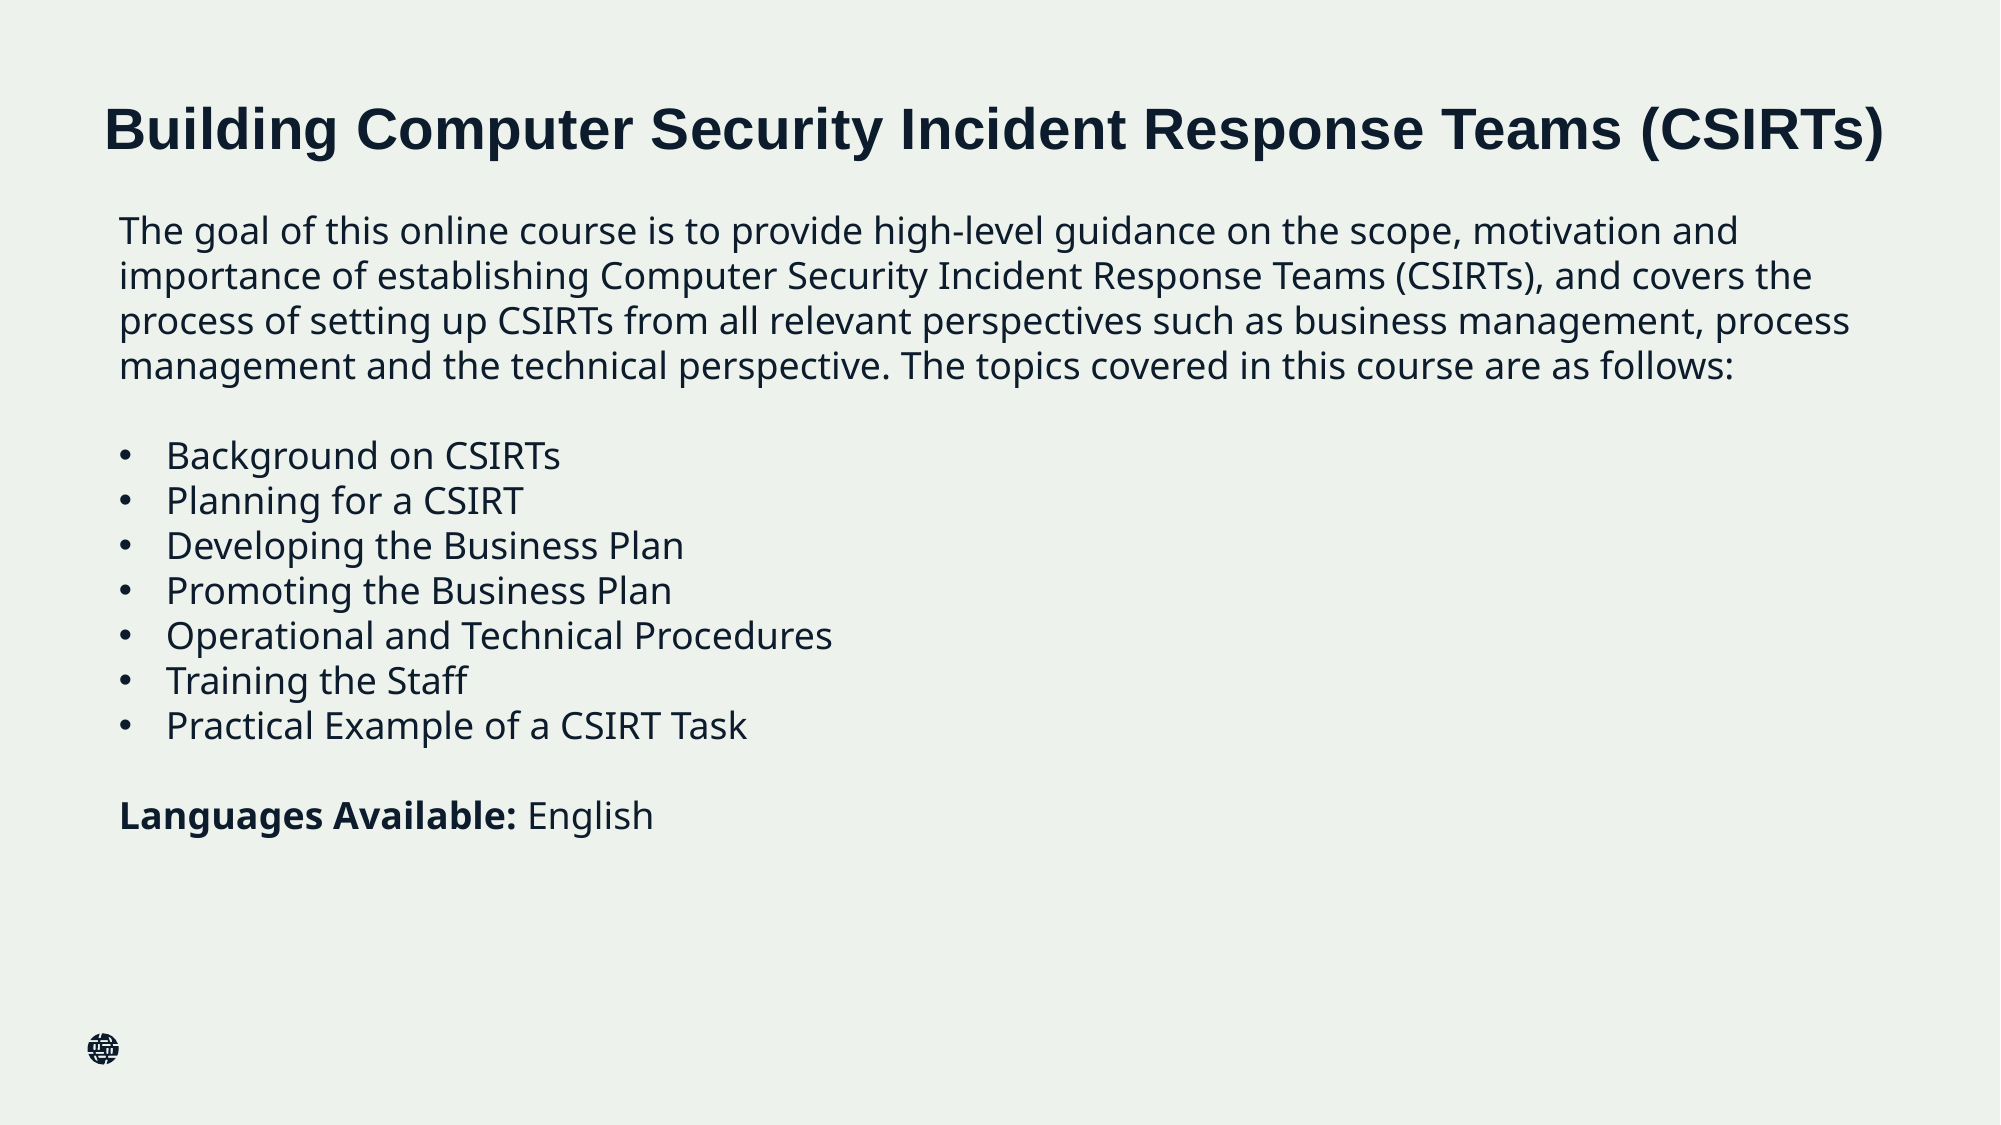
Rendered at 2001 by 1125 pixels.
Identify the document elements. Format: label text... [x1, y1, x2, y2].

text_box The goal of this online course is to provide high-level guidance on the scope, motivation and importance of establishing Computer Security Incident Response Teams (CSIRTs), and covers the process of setting up CSIRTs from all relevant perspectives such as business management, process management and the technical perspective. The topics covered in this course are as follows: Background on CSIRTs Planning for a CSIRT Developing the Business Plan Promoting the Business Plan Operational and Technical Procedures Training the Staff Practical Example of a CSIRT Task Languages Available: English [104, 199, 1909, 845]
title Building Computer Security Incident Response Teams (CSIRTs) [104, 87, 1894, 199]
